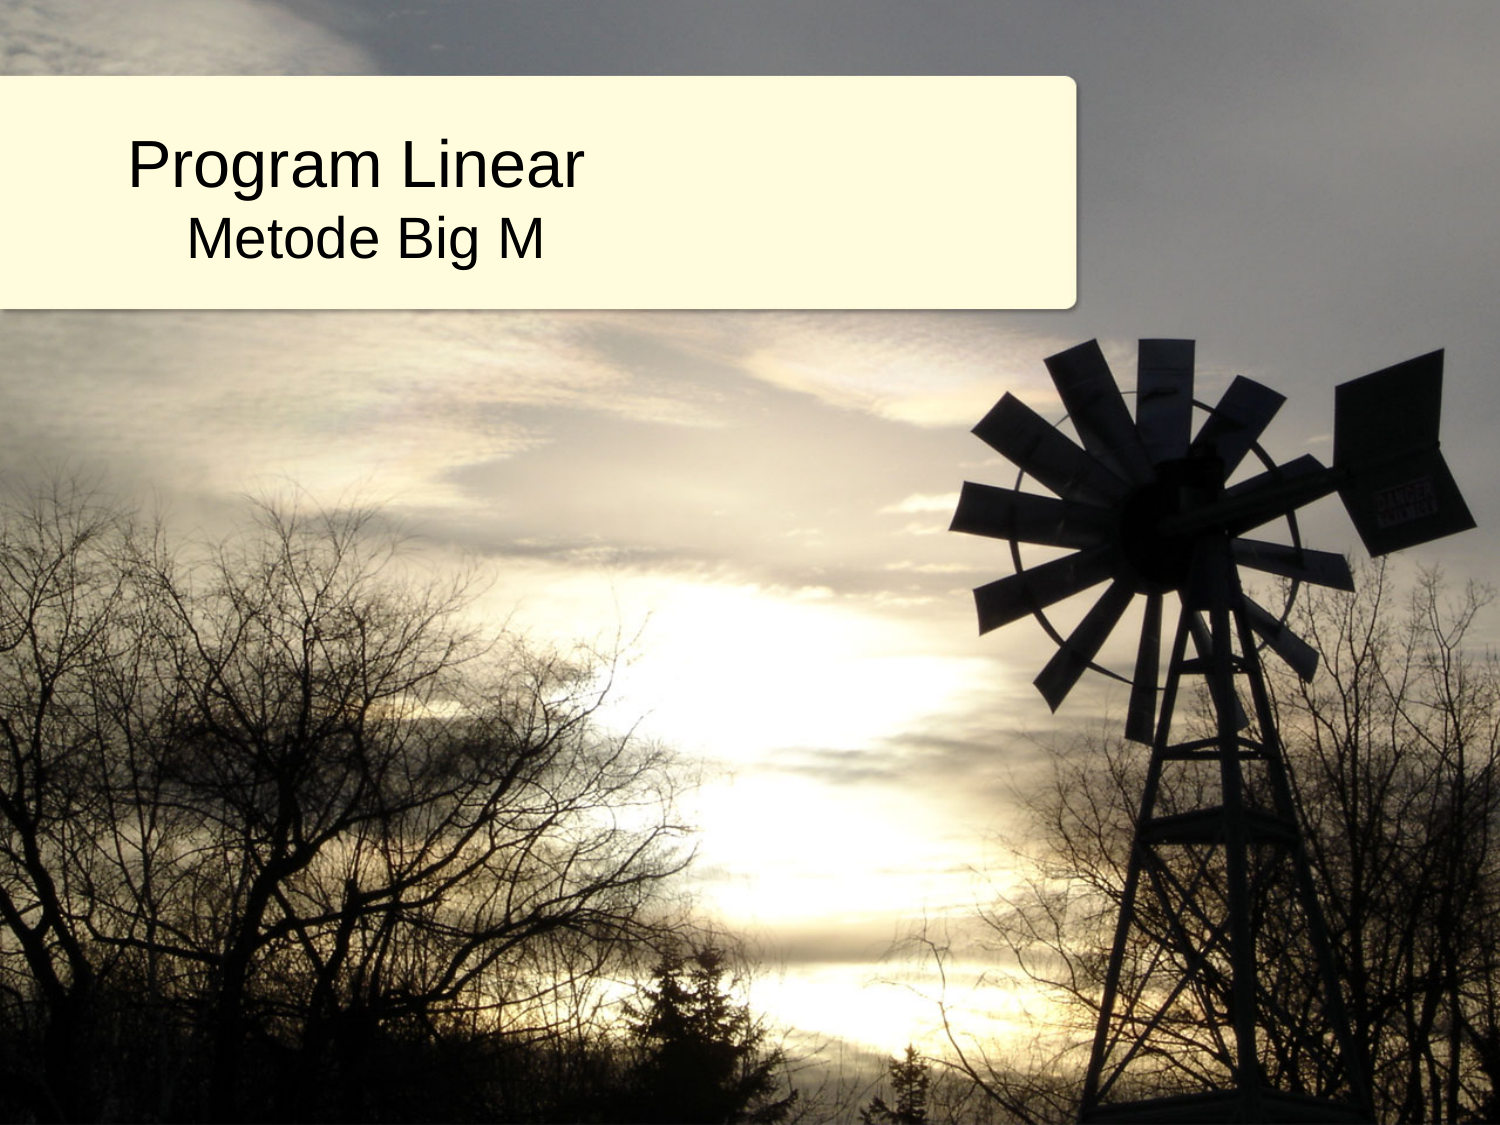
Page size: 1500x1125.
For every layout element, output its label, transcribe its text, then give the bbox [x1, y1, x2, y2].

title Program Linear [111, 113, 1199, 209]
subtitle Metode Big M [170, 200, 1222, 292]
picture [0, 0, 1500, 1125]
